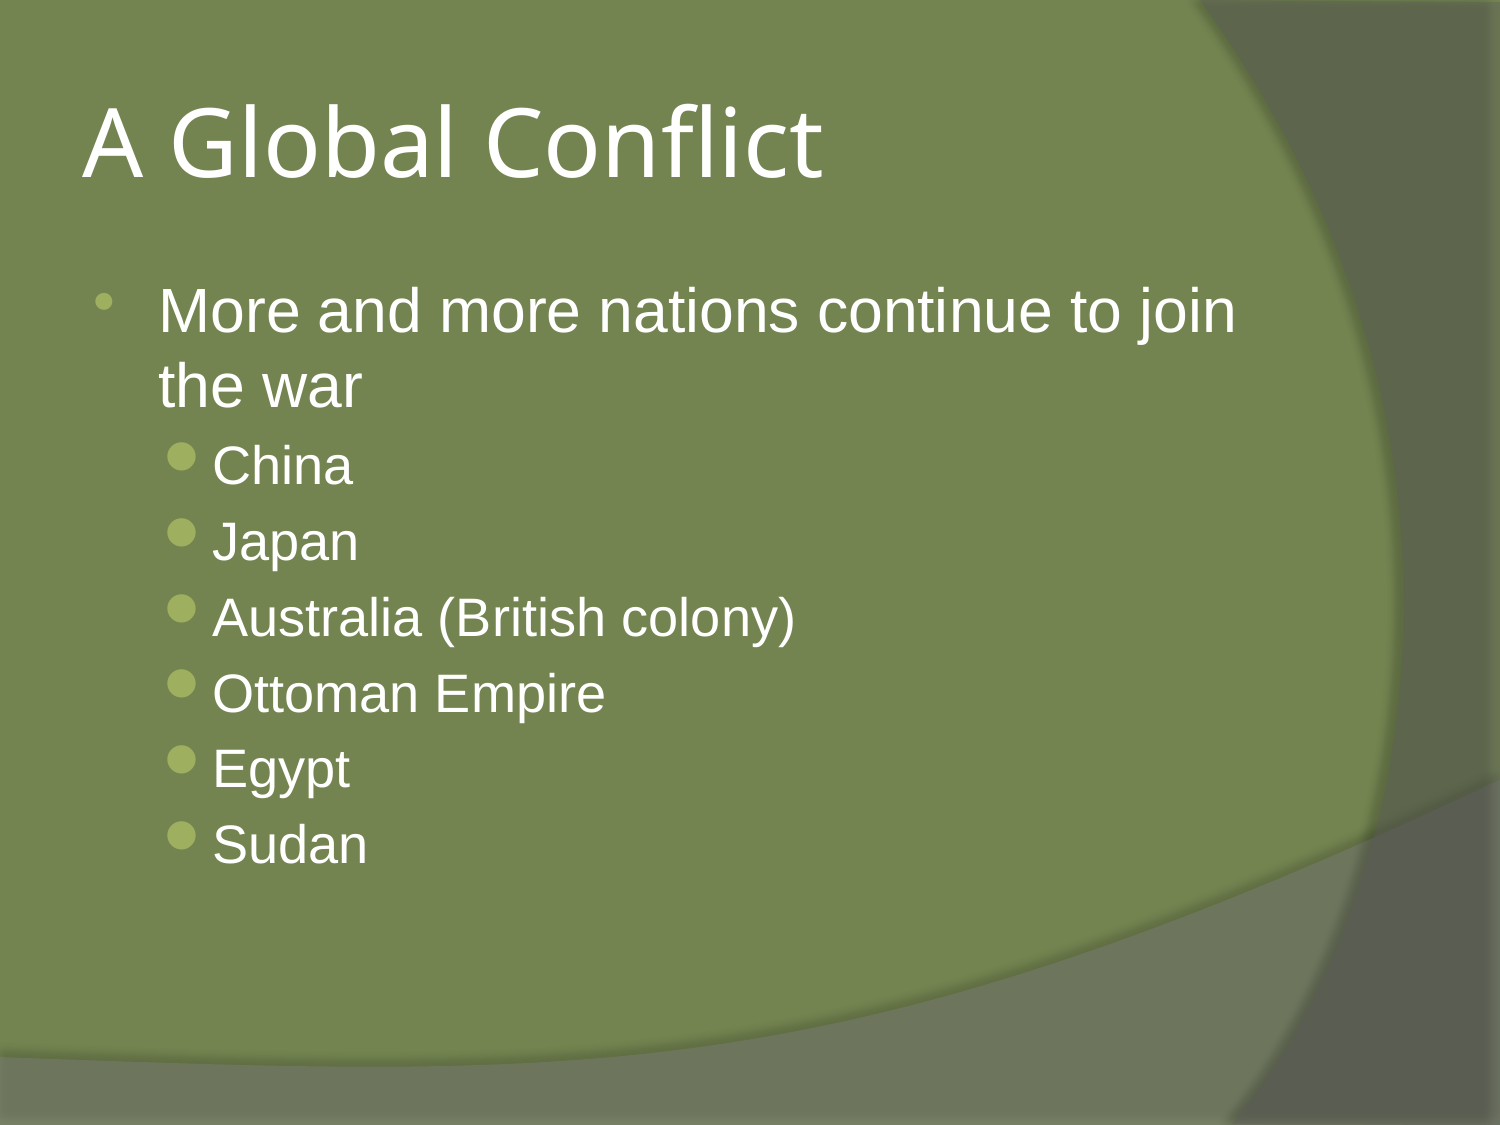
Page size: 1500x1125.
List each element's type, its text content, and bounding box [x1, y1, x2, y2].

title A Global Conflict [75, 45, 1300, 233]
list More and more nations continue to join the war China Japan Australia (British colony) Ottoman Empire Egypt Sudan [75, 262, 1300, 1005]
